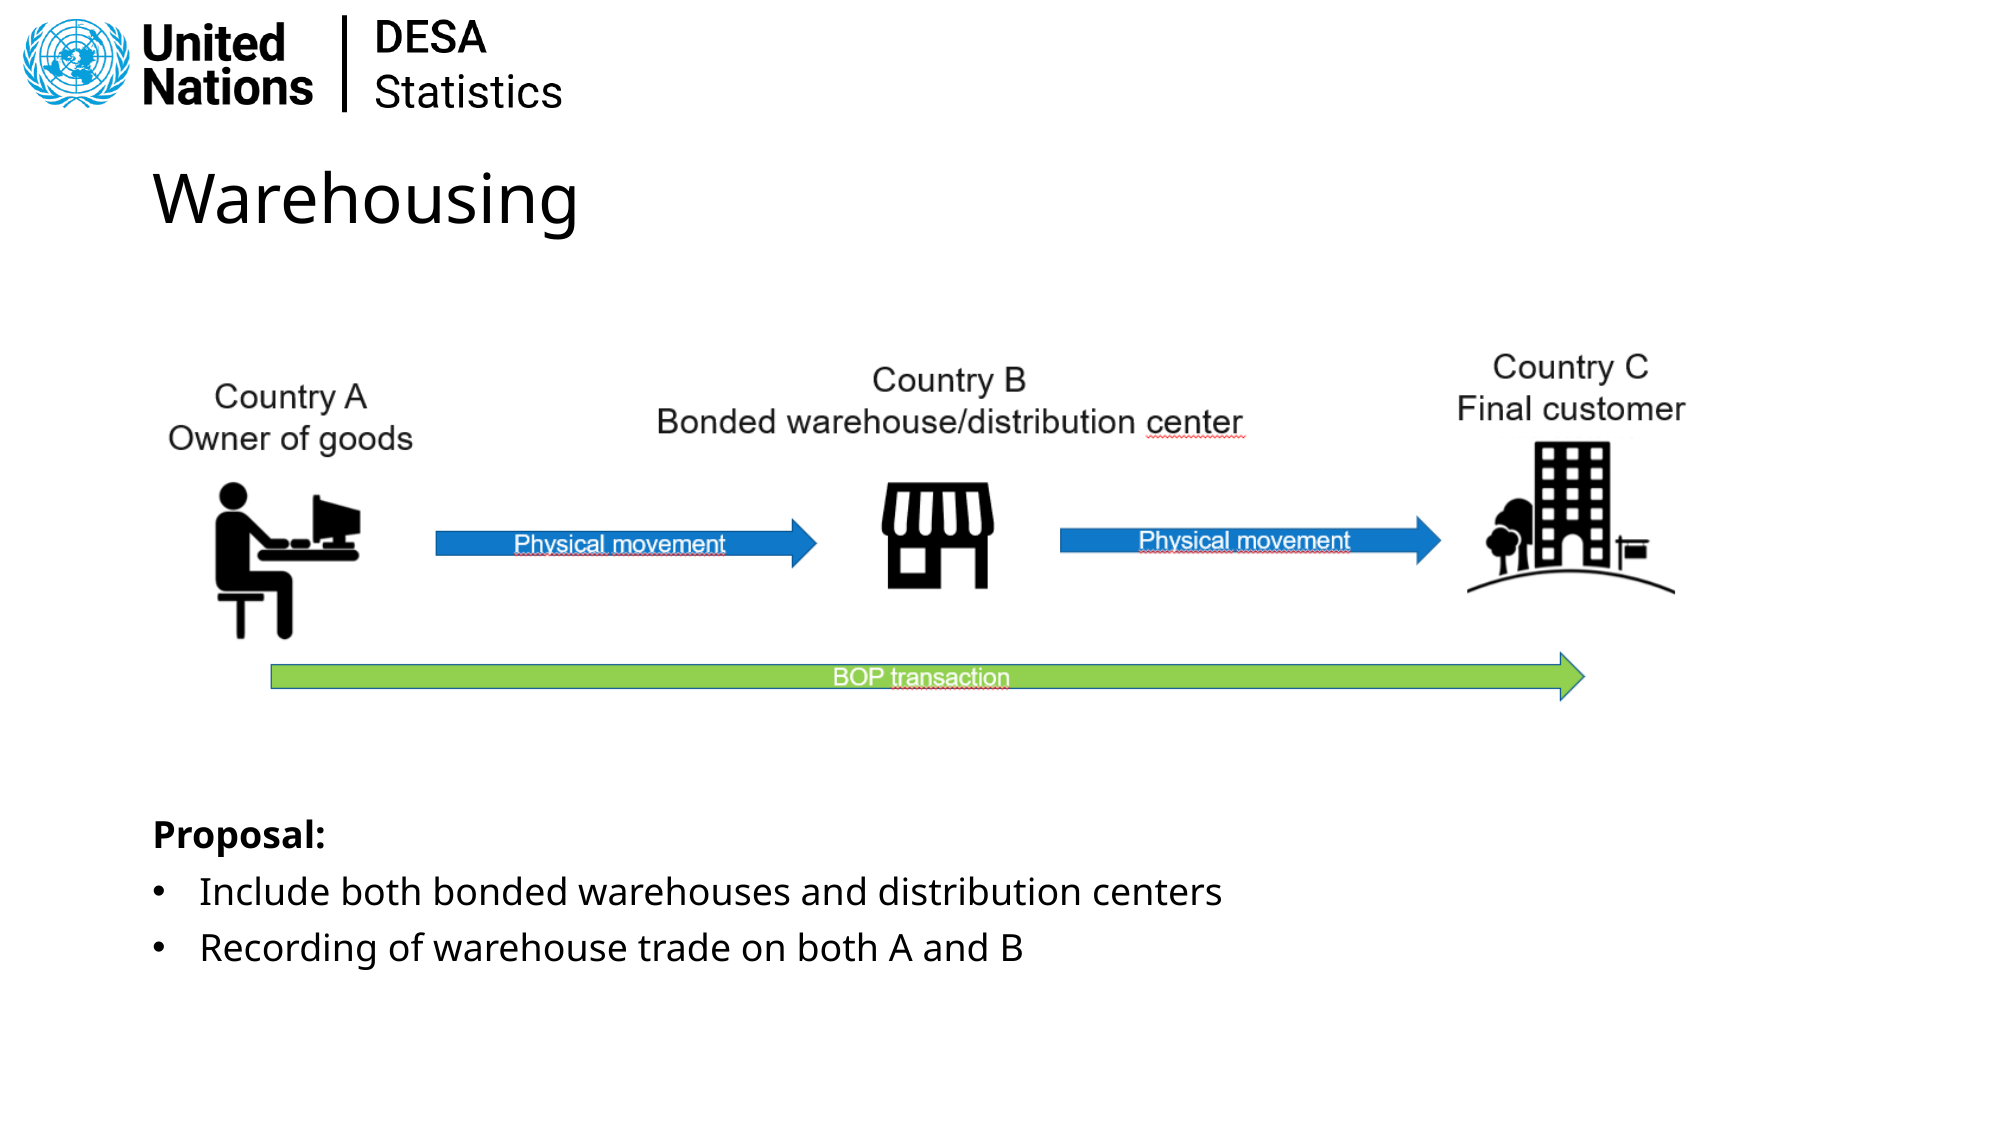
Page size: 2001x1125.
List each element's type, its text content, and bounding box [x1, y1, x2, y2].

list Proposal: Include both bonded warehouses and distribution centers Recording of warehouse trade on both A and B [137, 299, 1863, 1014]
picture [0, 0, 591, 152]
picture [120, 324, 1738, 745]
title Warehousing [137, 125, 1863, 278]
